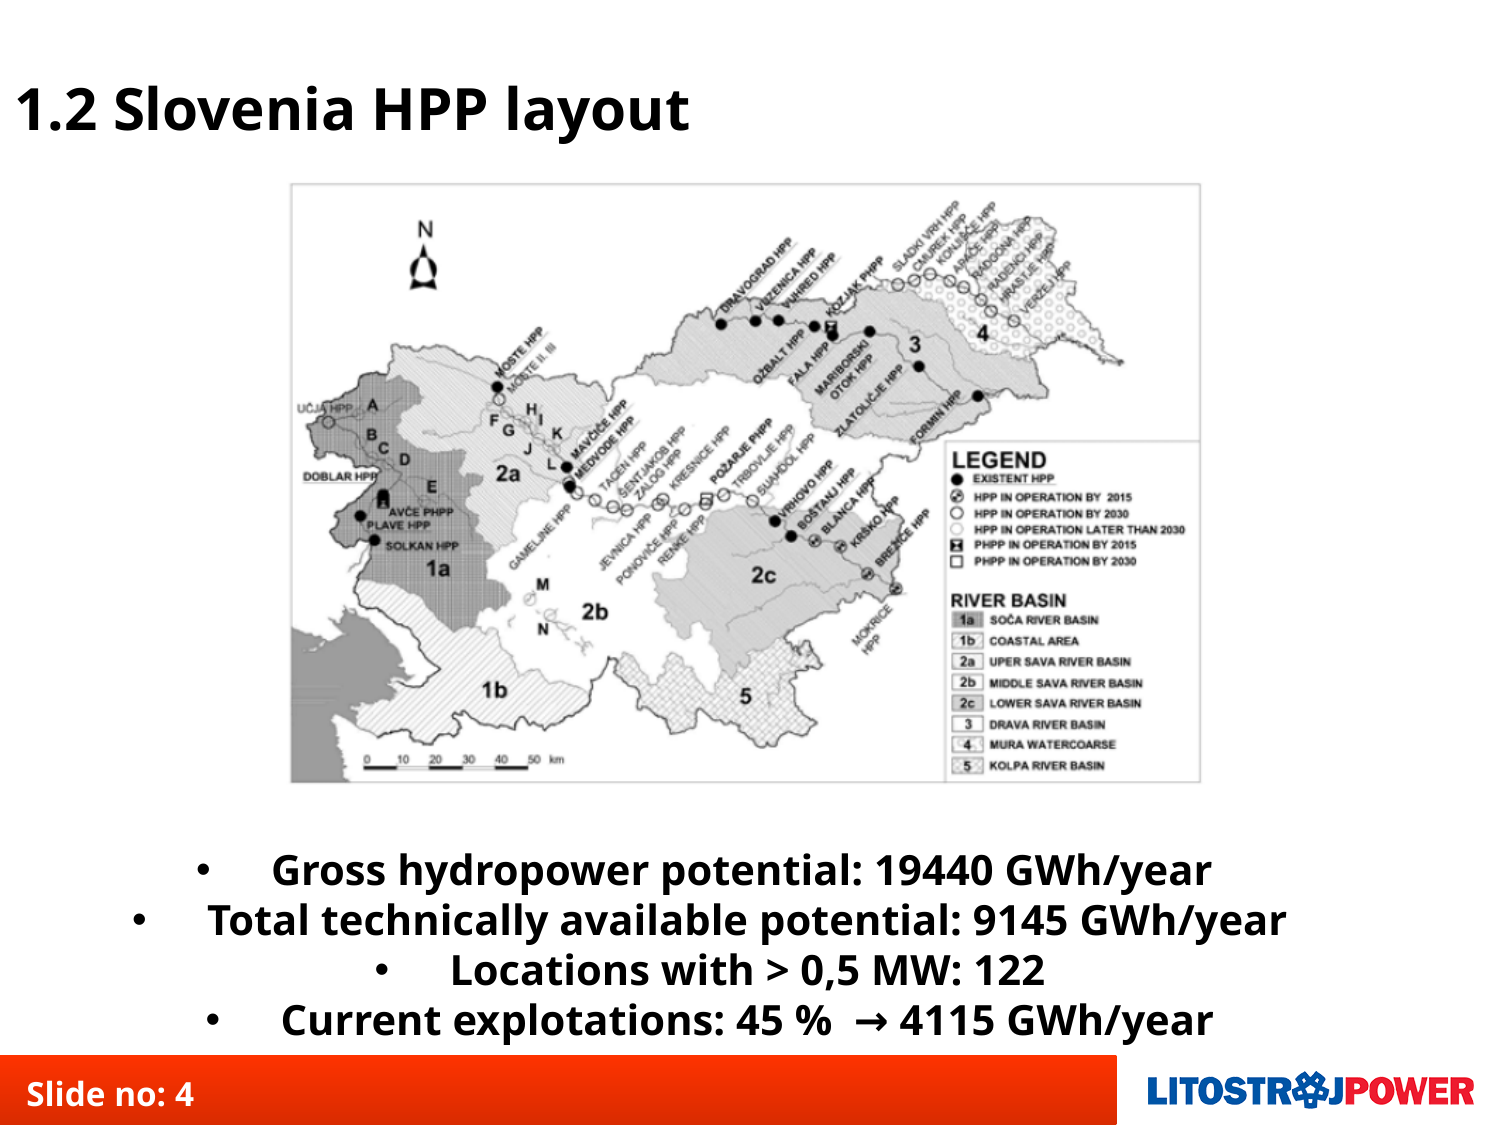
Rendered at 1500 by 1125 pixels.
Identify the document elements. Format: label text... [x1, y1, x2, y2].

picture [183, 148, 1314, 822]
text_box Gross hydropower potential: 19440 GWh/year Total technically available potential: 9145 GWh/year Locations with > 0,5 MW: 122 Current explotations: 45 % → 4115 GWh/year [0, 835, 1422, 1052]
text_box 1.2 Slovenia HPP layout [0, 64, 749, 151]
picture [1148, 1071, 1474, 1110]
